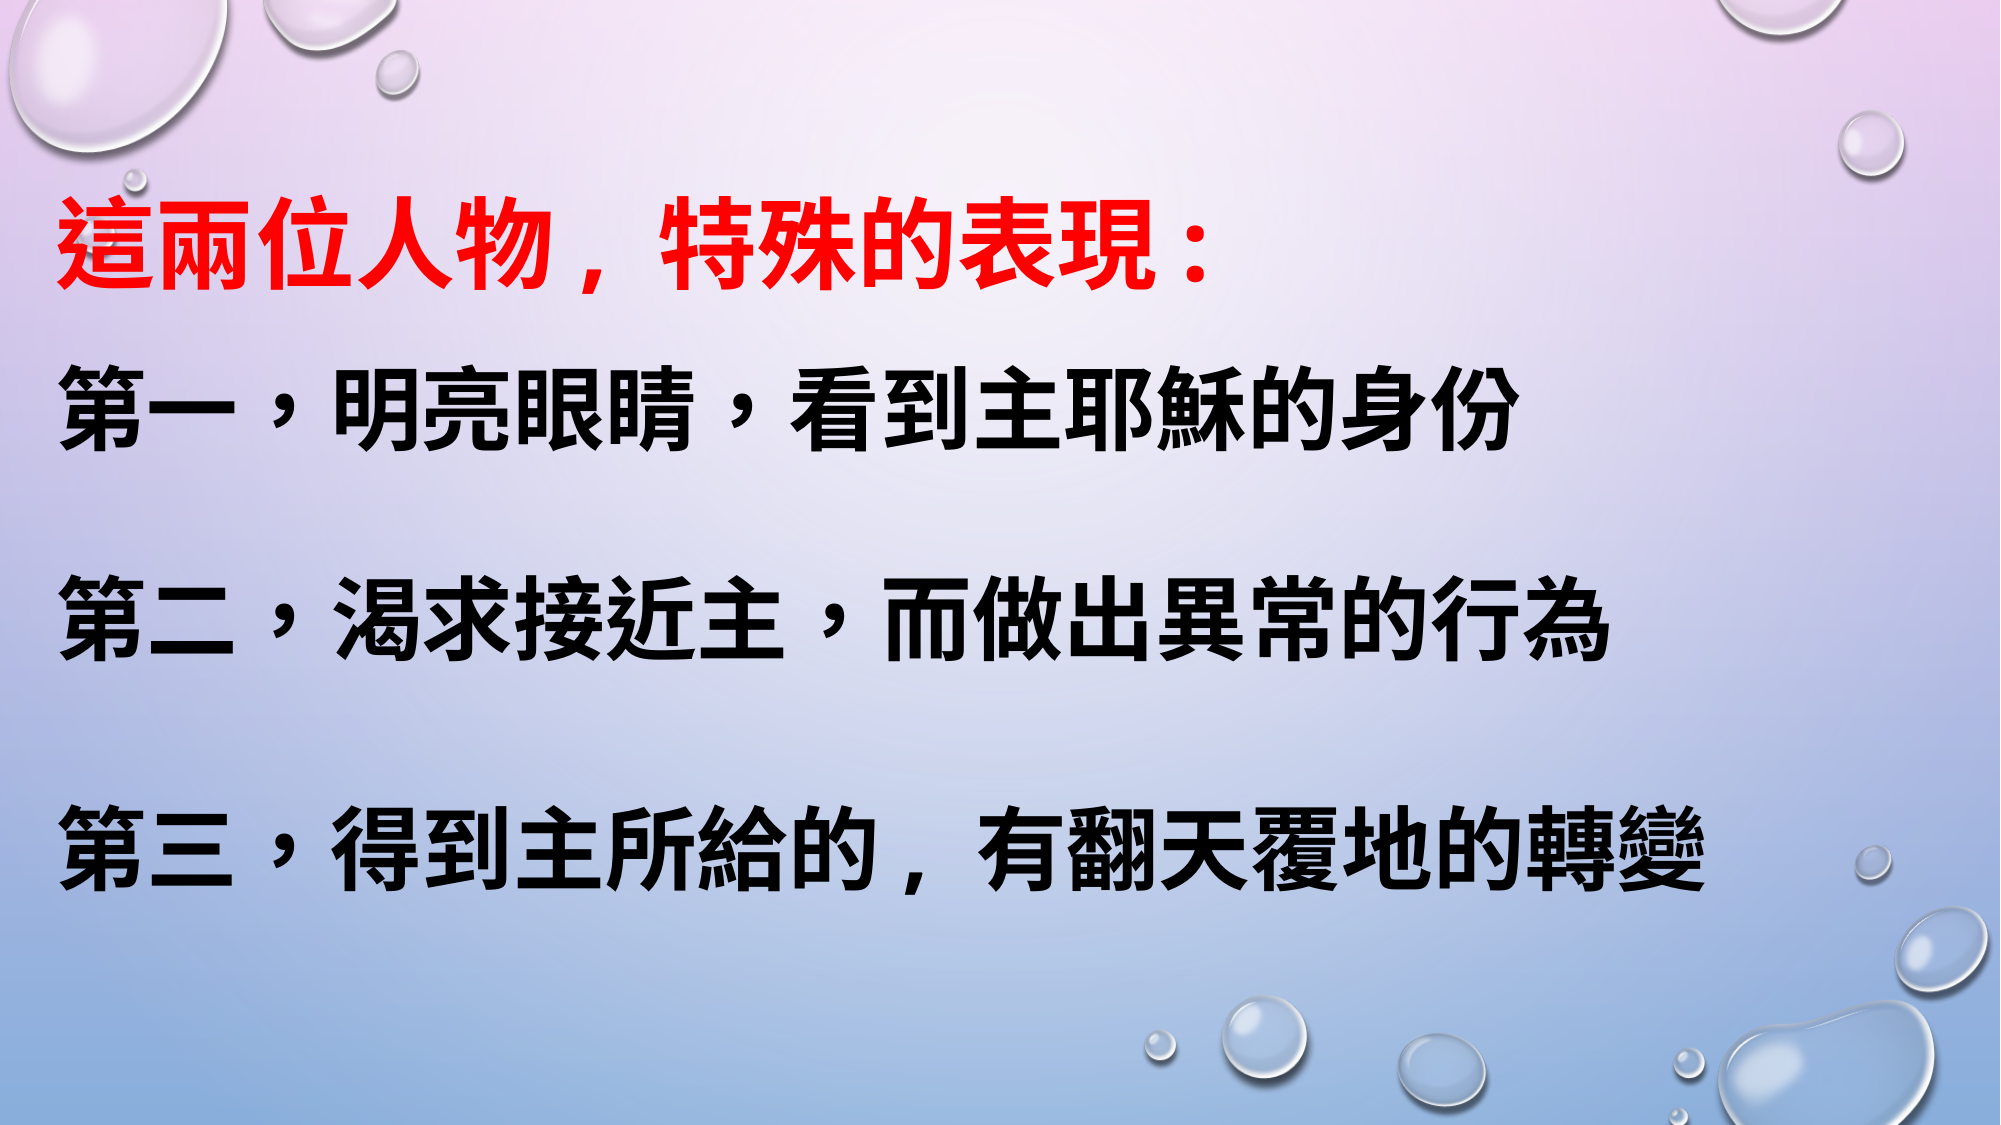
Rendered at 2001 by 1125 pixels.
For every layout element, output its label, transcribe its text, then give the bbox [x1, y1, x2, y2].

text_box 這兩位人物, 特殊的表現: 第一，明亮眼睛，看到主耶穌的身份 第二，渴求接近主，而做出異常的行為 第三，得到主所給的, 有翻天覆地的轉變 [40, 174, 1949, 909]
picture [0, 0, 2000, 1125]
